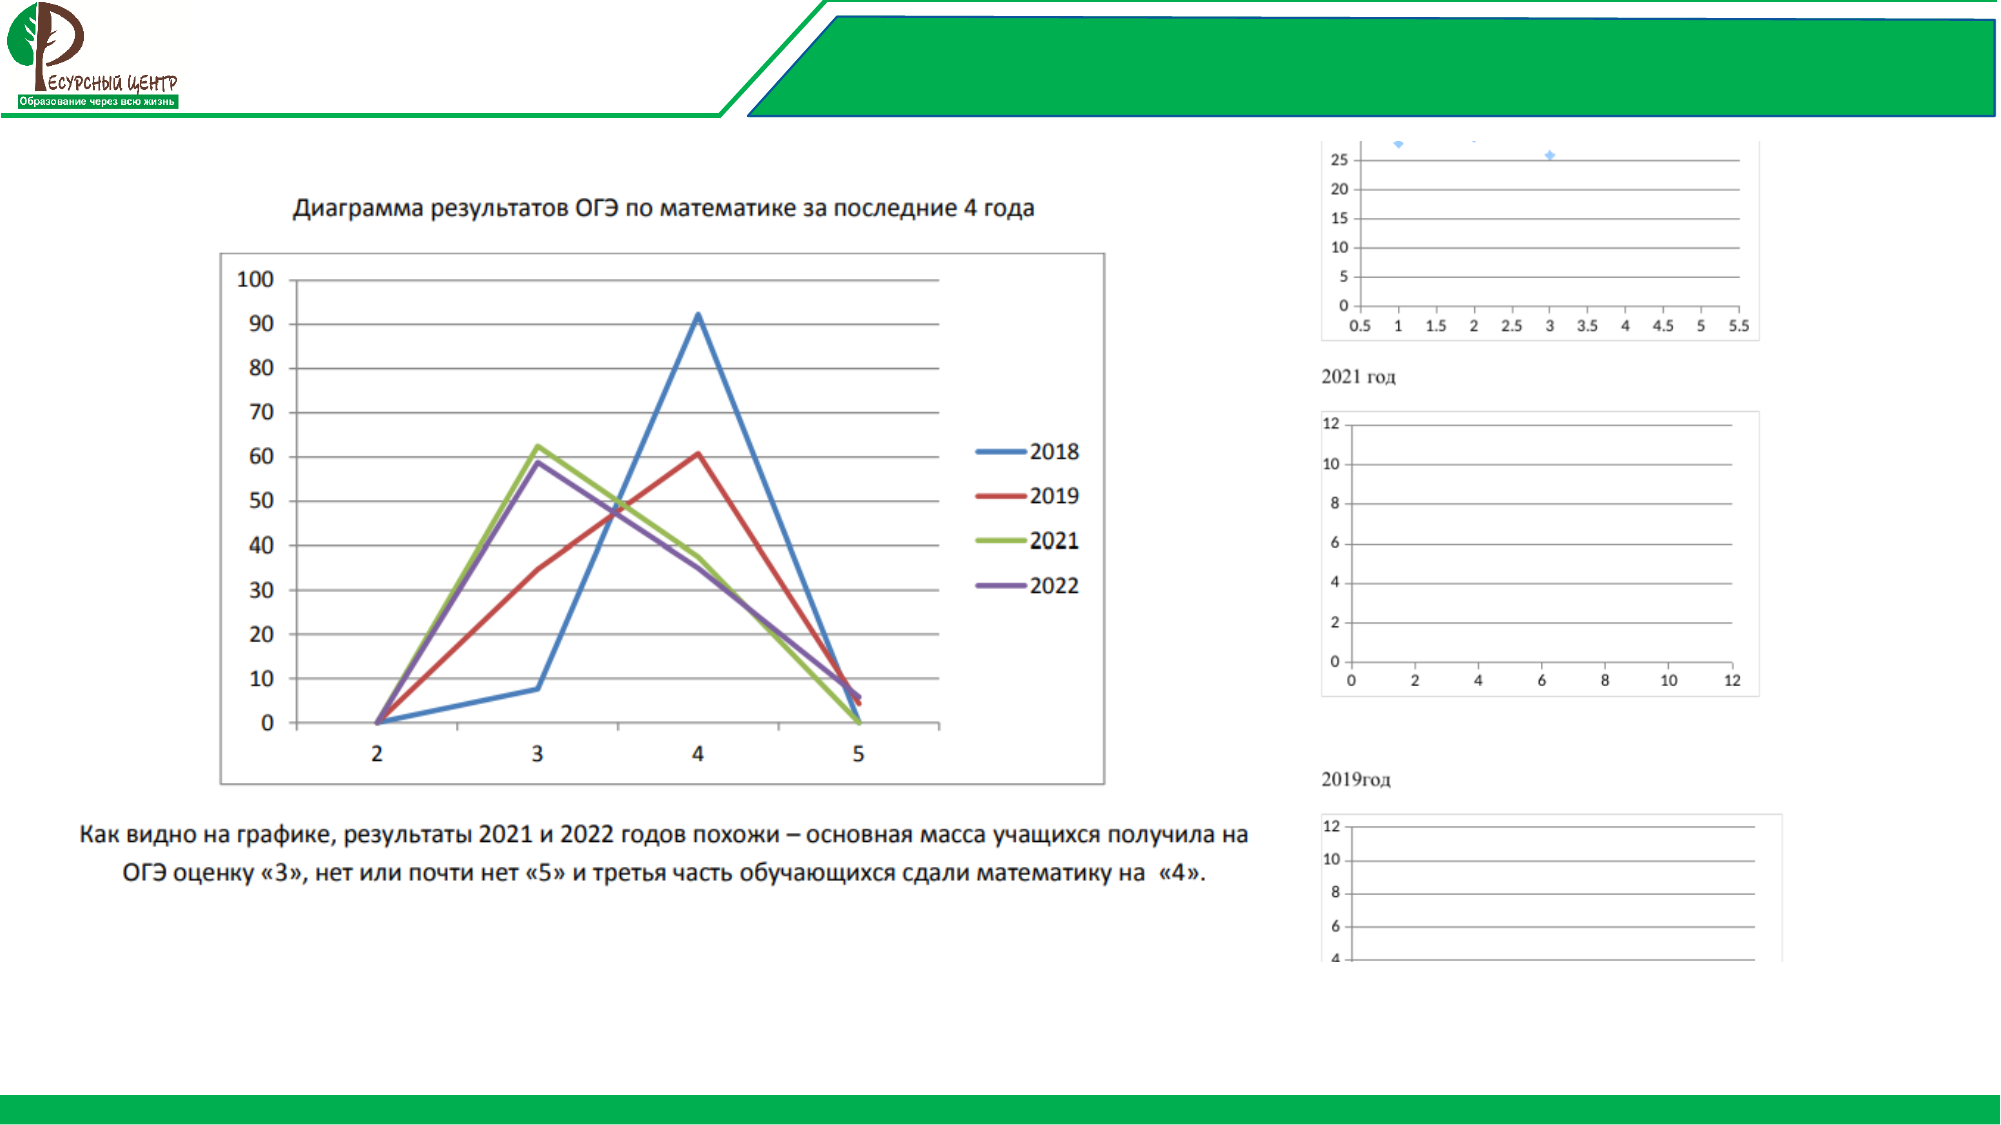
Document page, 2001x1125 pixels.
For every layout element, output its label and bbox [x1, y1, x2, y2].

picture [74, 141, 1969, 963]
picture [7, 2, 187, 112]
